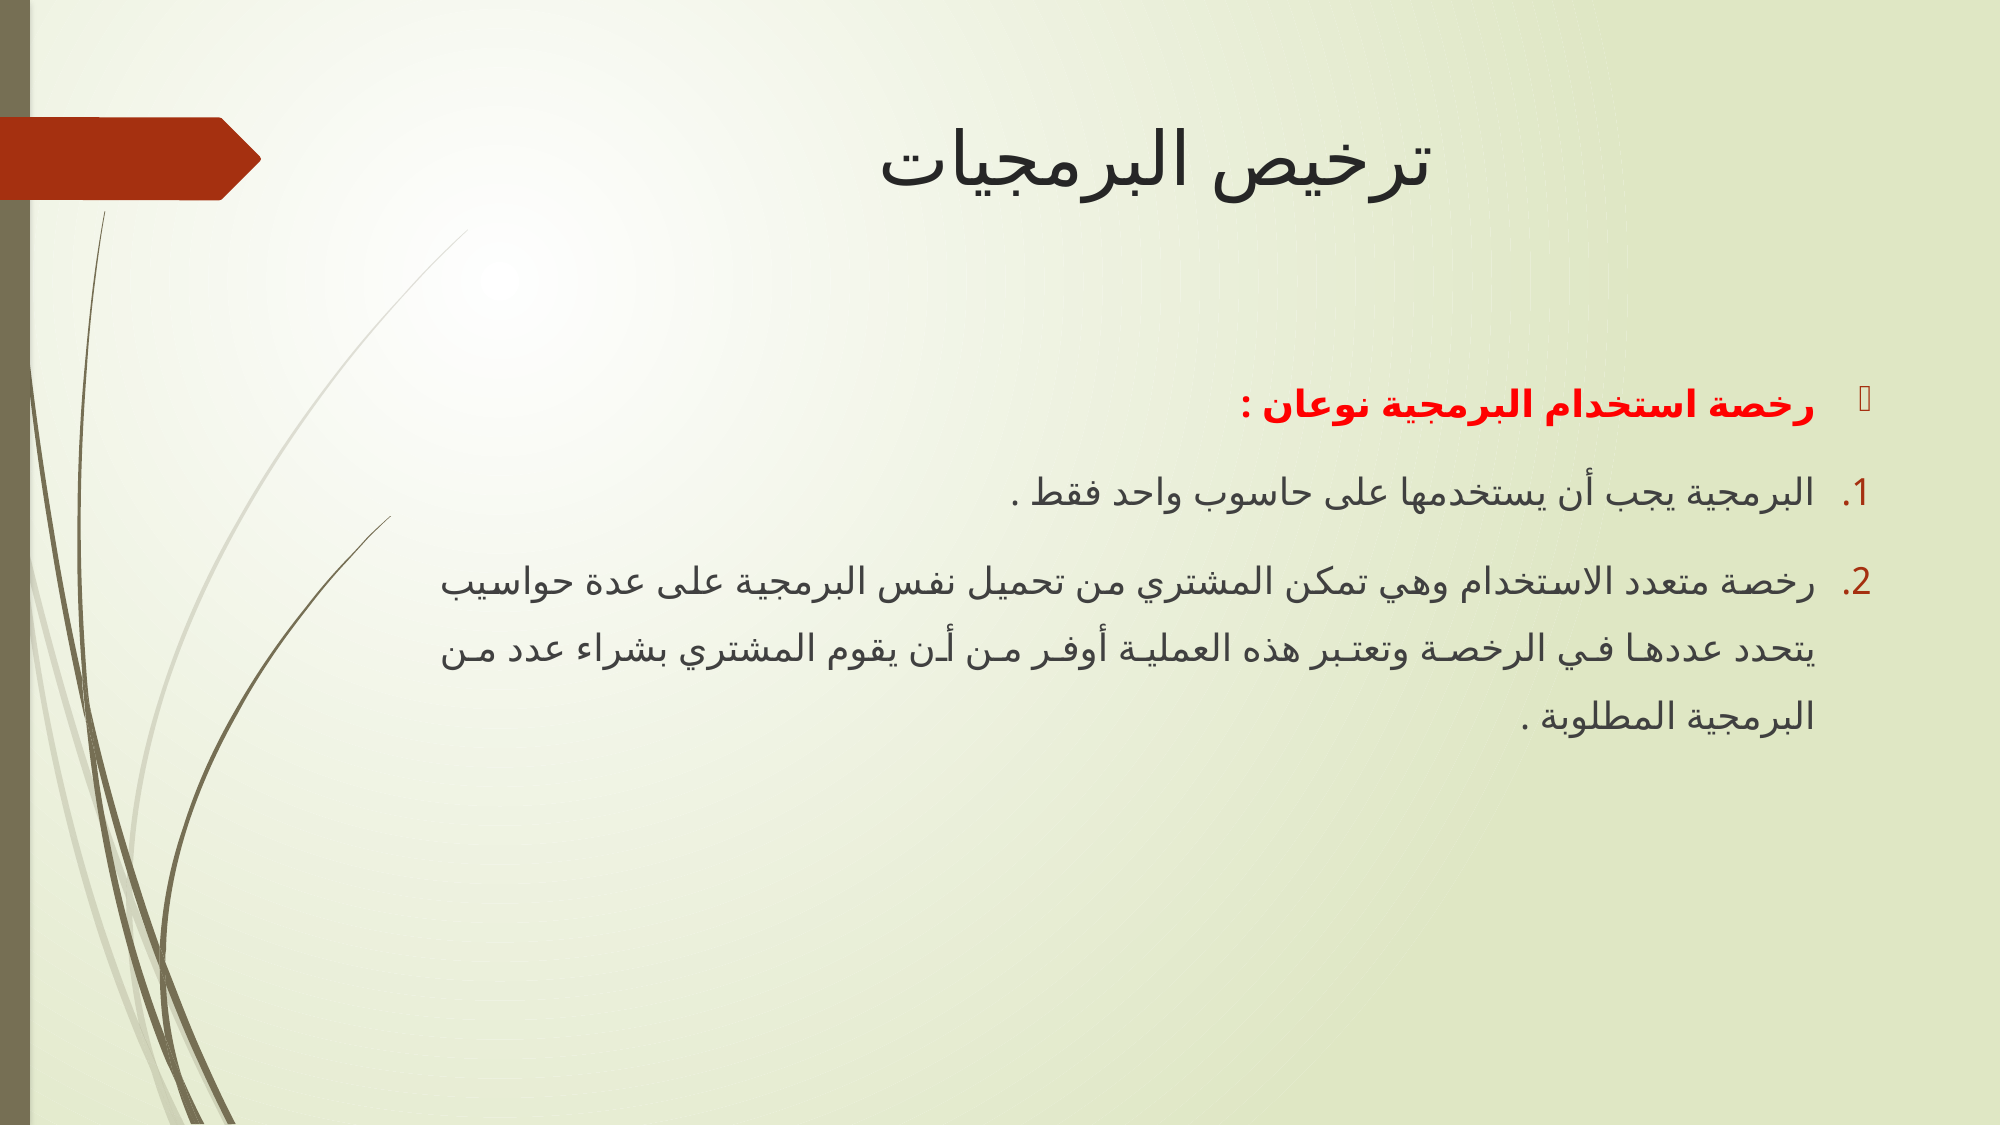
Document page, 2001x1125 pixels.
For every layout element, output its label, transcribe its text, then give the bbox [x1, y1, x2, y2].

list رخصة استخدام البرمجية نوعان : البرمجية يجب أن يستخدمها على حاسوب واحد فقط . رخصة متعدد الاستخدام وهي تمكن المشتري من تحميل نفس البرمجية على عدة حواسيب يتحدد عددها في الرخصة وتعتبر هذه العملية أوفر من أن يقوم المشتري بشراء عدد من البرمجية المطلوبة . [424, 350, 1888, 970]
title ترخيص البرمجيات [425, 102, 1888, 313]
